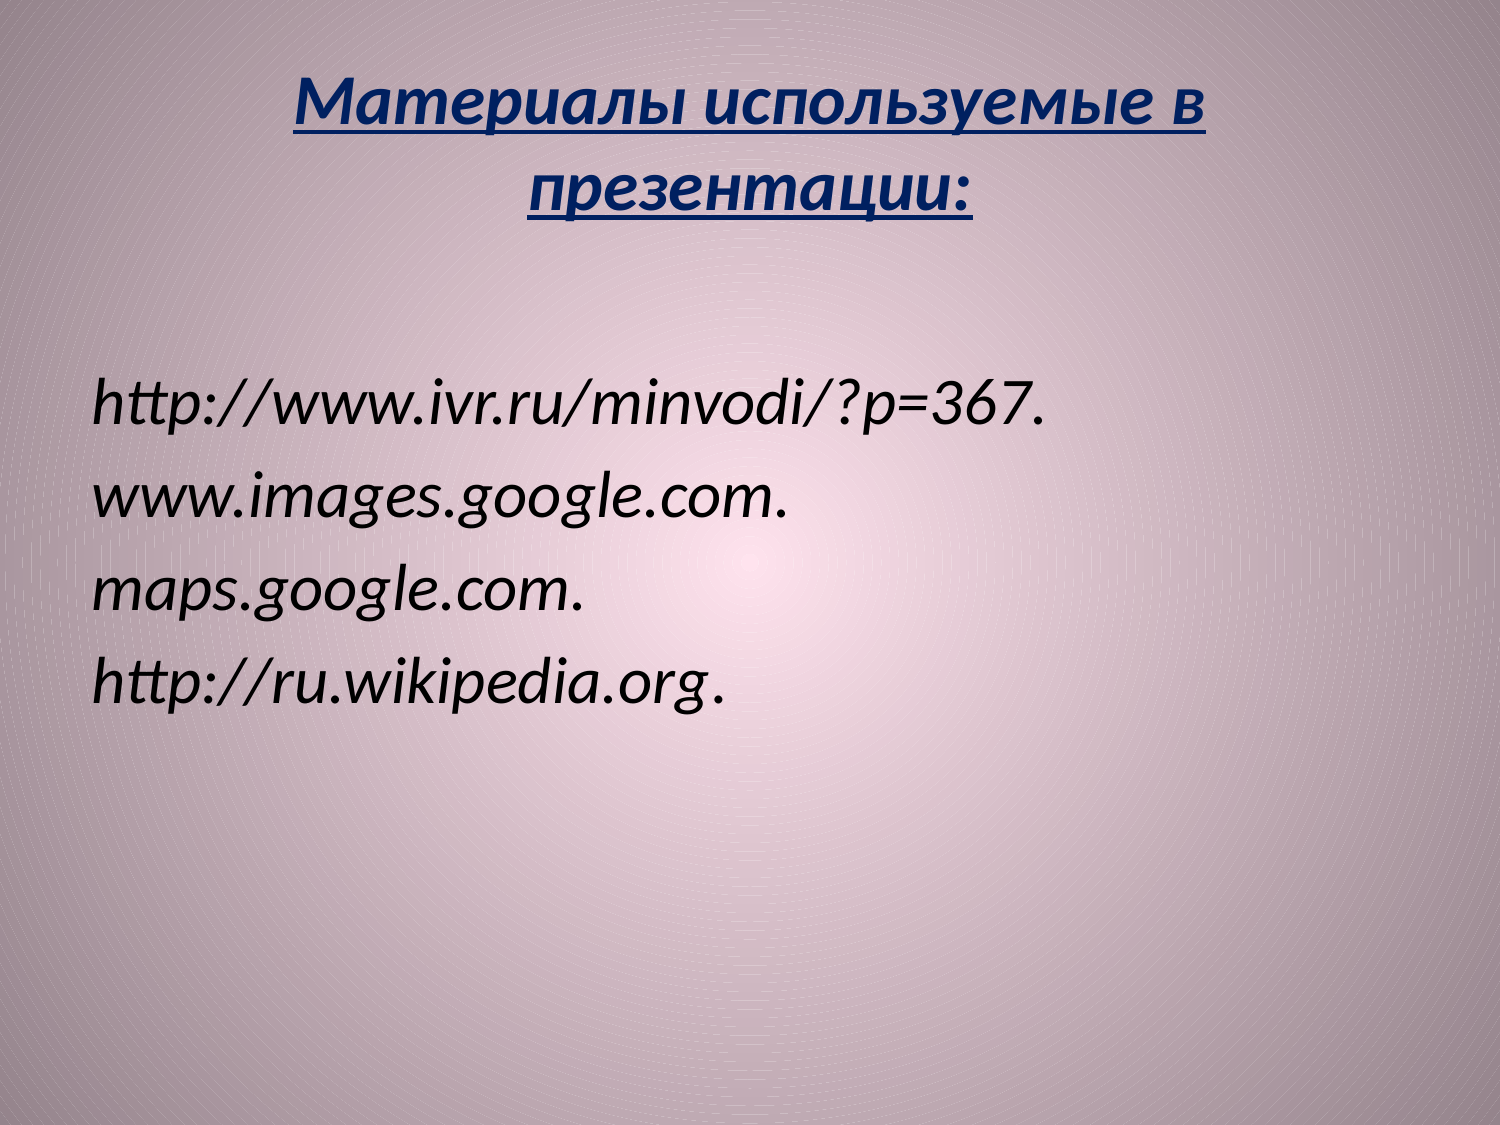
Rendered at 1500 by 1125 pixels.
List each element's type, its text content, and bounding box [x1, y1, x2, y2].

list http://www.ivr.ru/minvodi/?p=367. www.images.google.com. maps.google.com. http://ru.wikipedia.org. [76, 349, 1427, 1093]
title Материалы используемые в презентации: [75, 45, 1425, 233]
